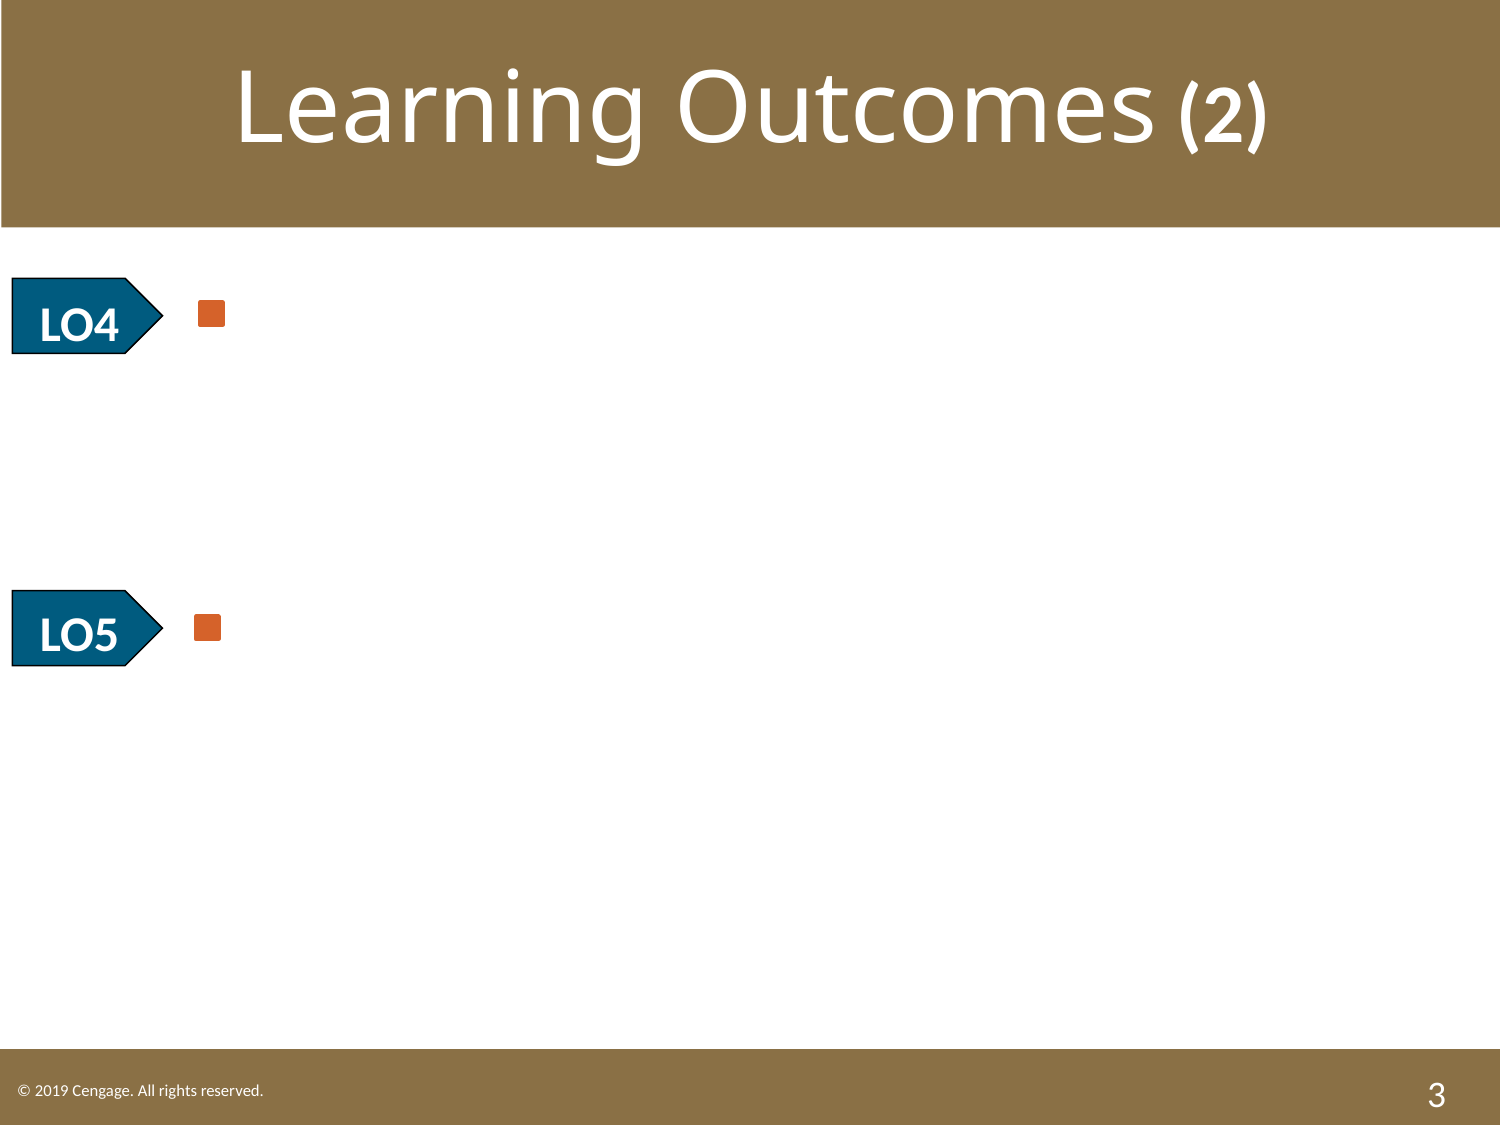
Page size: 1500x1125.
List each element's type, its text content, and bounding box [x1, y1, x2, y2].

text_box [12, 590, 24, 666]
list LO4 Name the two most important federal statutes governing immigration. LO5 Identify the federal law allowing workers to organize unions and to engage in collective bargaining. [24, 262, 1488, 1030]
text_box [12, 278, 24, 354]
title Learning Outcomes (2) [0, 0, 1500, 229]
